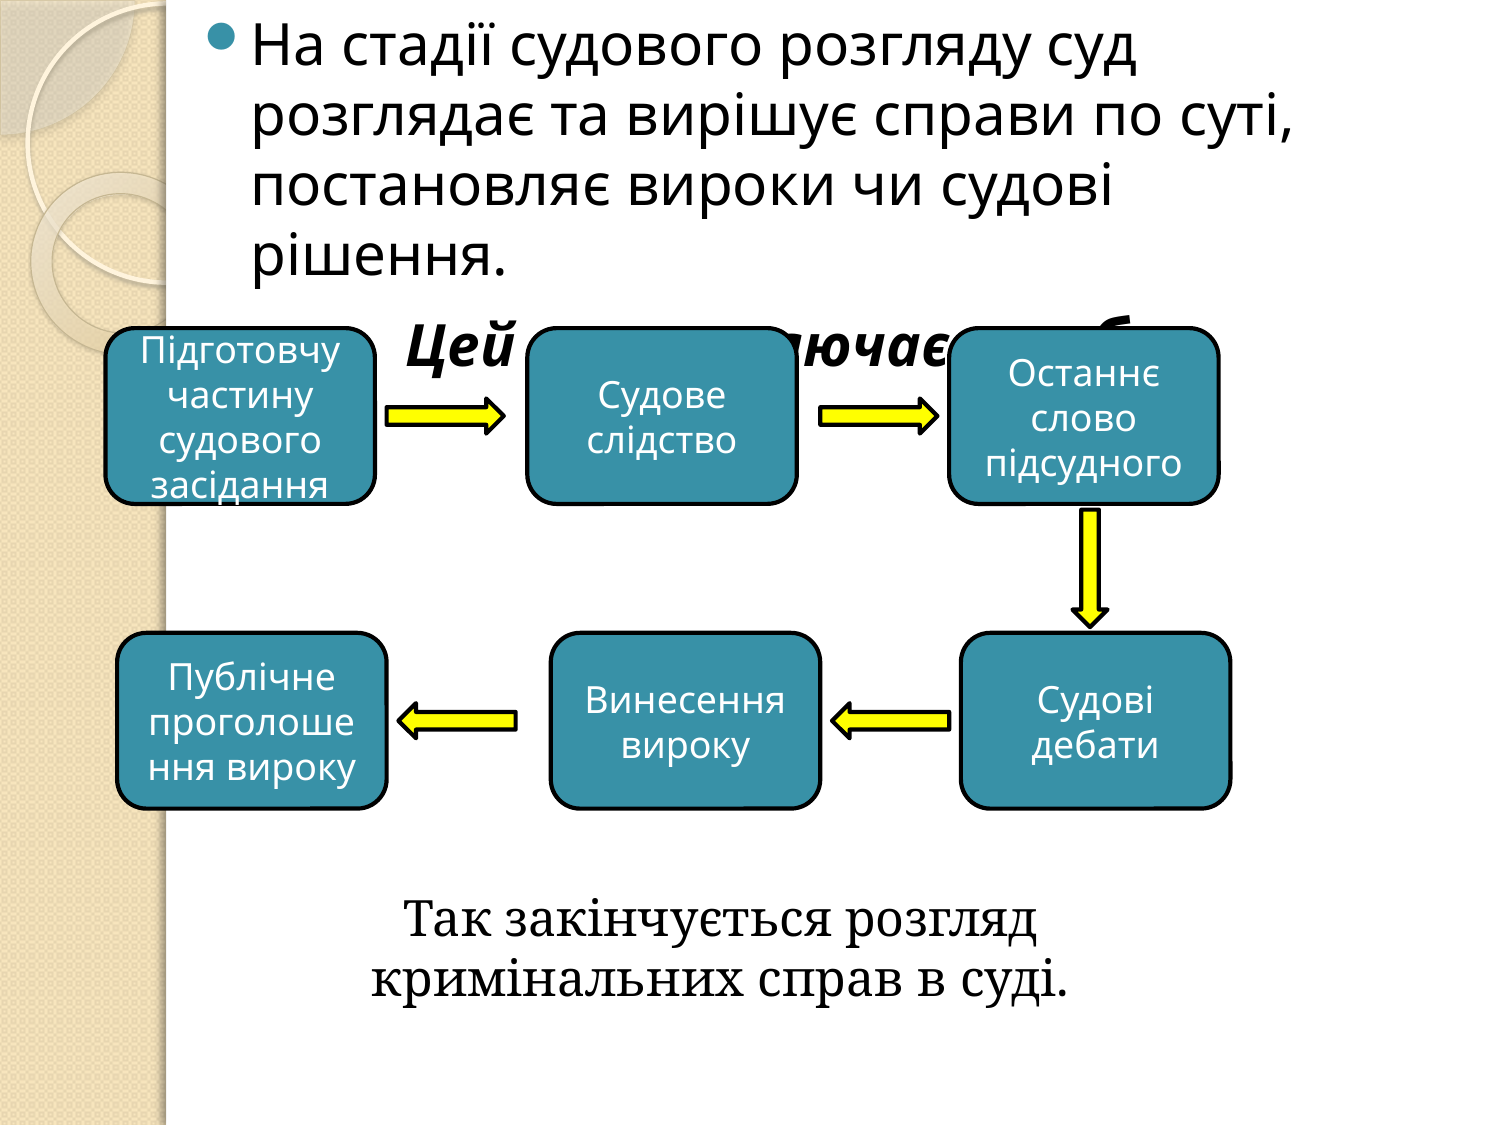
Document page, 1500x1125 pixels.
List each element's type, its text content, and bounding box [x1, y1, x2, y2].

text_box Публічне проголошення вироку [115, 630, 389, 811]
text_box Останнє слово підсудного [947, 326, 1221, 507]
text_box Судове слідство [525, 326, 799, 507]
text_box [829, 701, 952, 741]
text_box Судові дебати [958, 630, 1233, 811]
text_box [384, 396, 506, 436]
text_box Винесення вироку [548, 630, 823, 811]
text_box [1070, 507, 1110, 630]
text_box Так закінчується розгляд кримінальних справ в суді. [199, 878, 1243, 1014]
text_box Підготовчу частину судового засідання [103, 326, 378, 507]
list На стадії судового розгляду суд розглядає та вирішує справи по суті, постановляє вироки чи судові рішення. Цей етап включає в себе: [175, 0, 1401, 1016]
text_box [818, 396, 940, 436]
text_box [396, 701, 518, 741]
